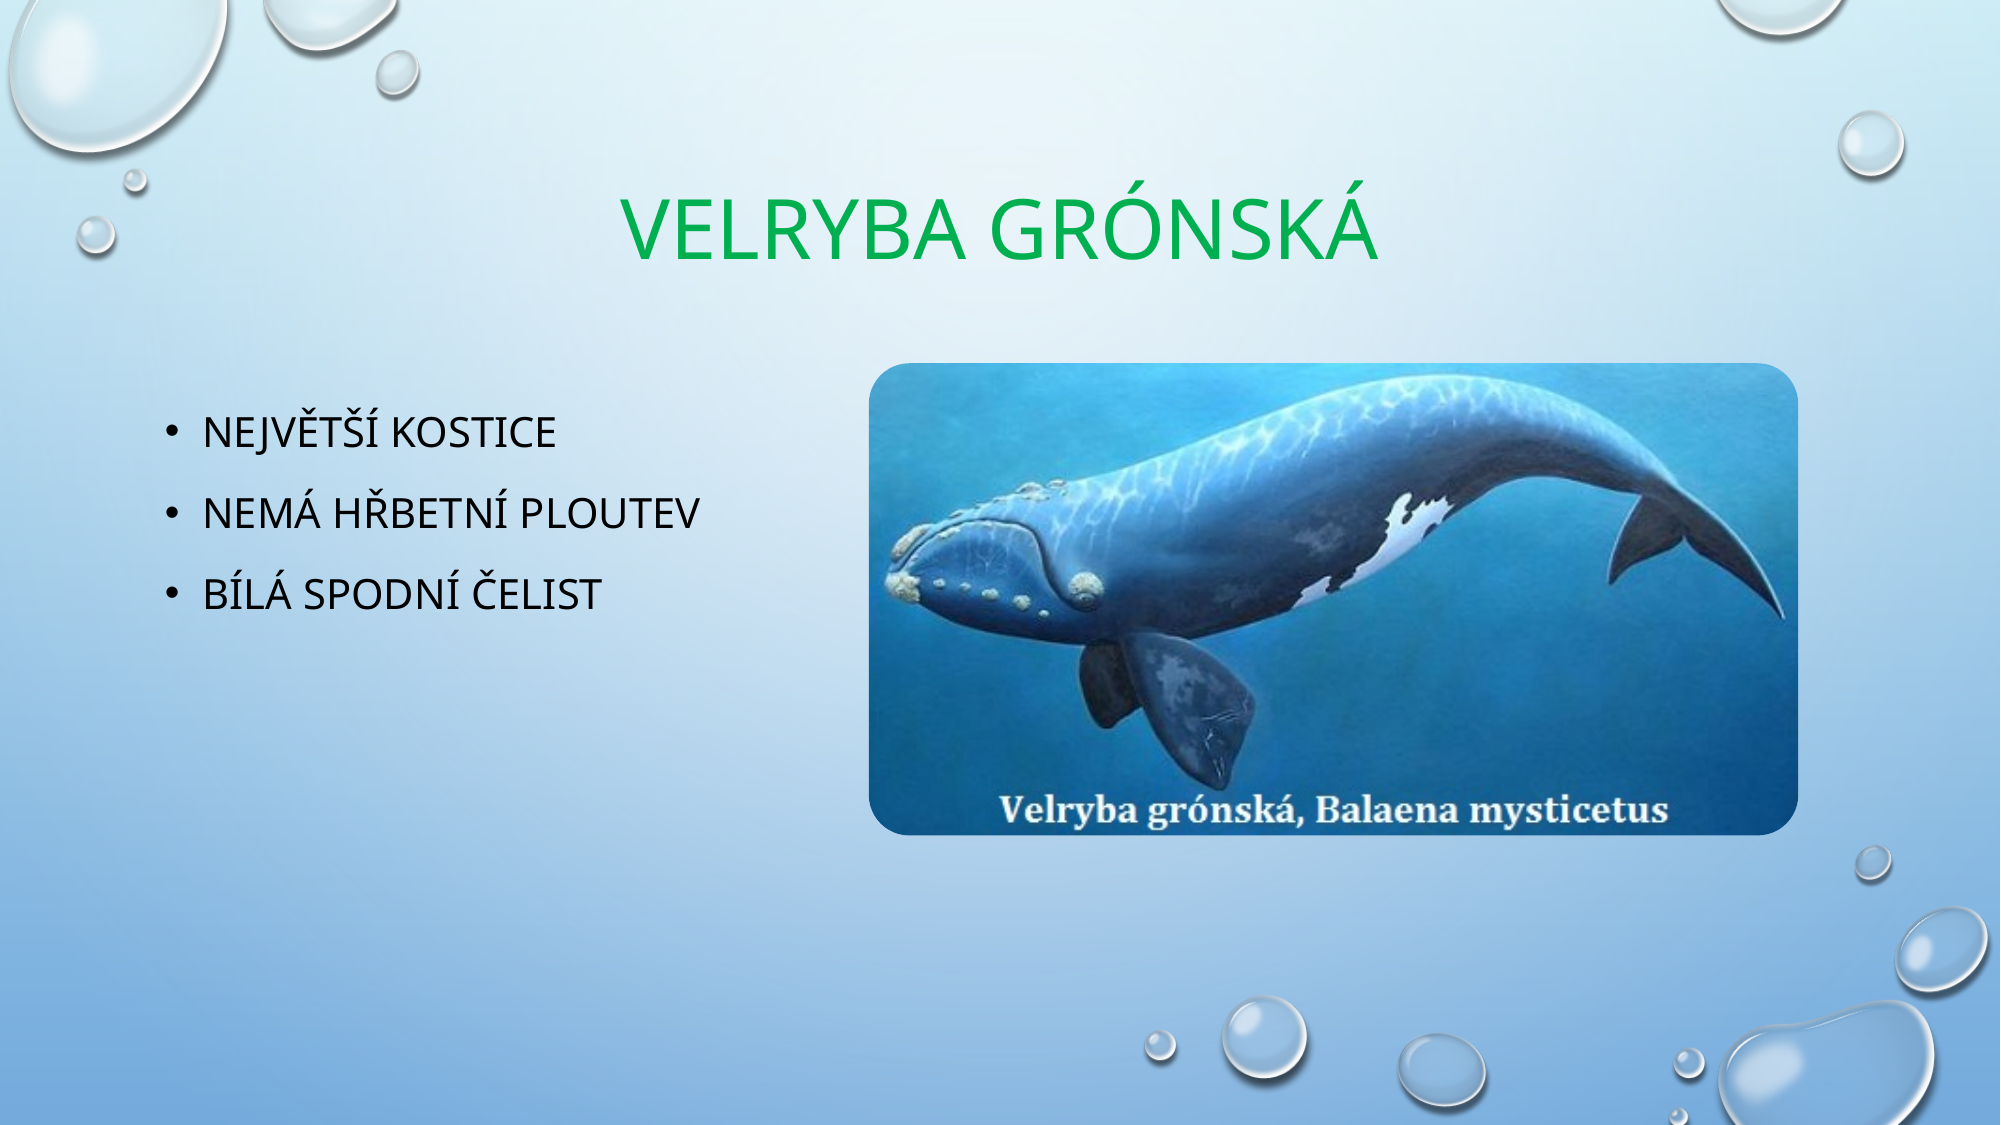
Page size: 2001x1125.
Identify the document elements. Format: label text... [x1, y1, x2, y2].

picture [0, 0, 2000, 1125]
title Velryba grónská [149, 101, 1851, 364]
list Největší kostice Nemá hřbetní ploutev Bílá spodní čelist [149, 388, 1850, 950]
